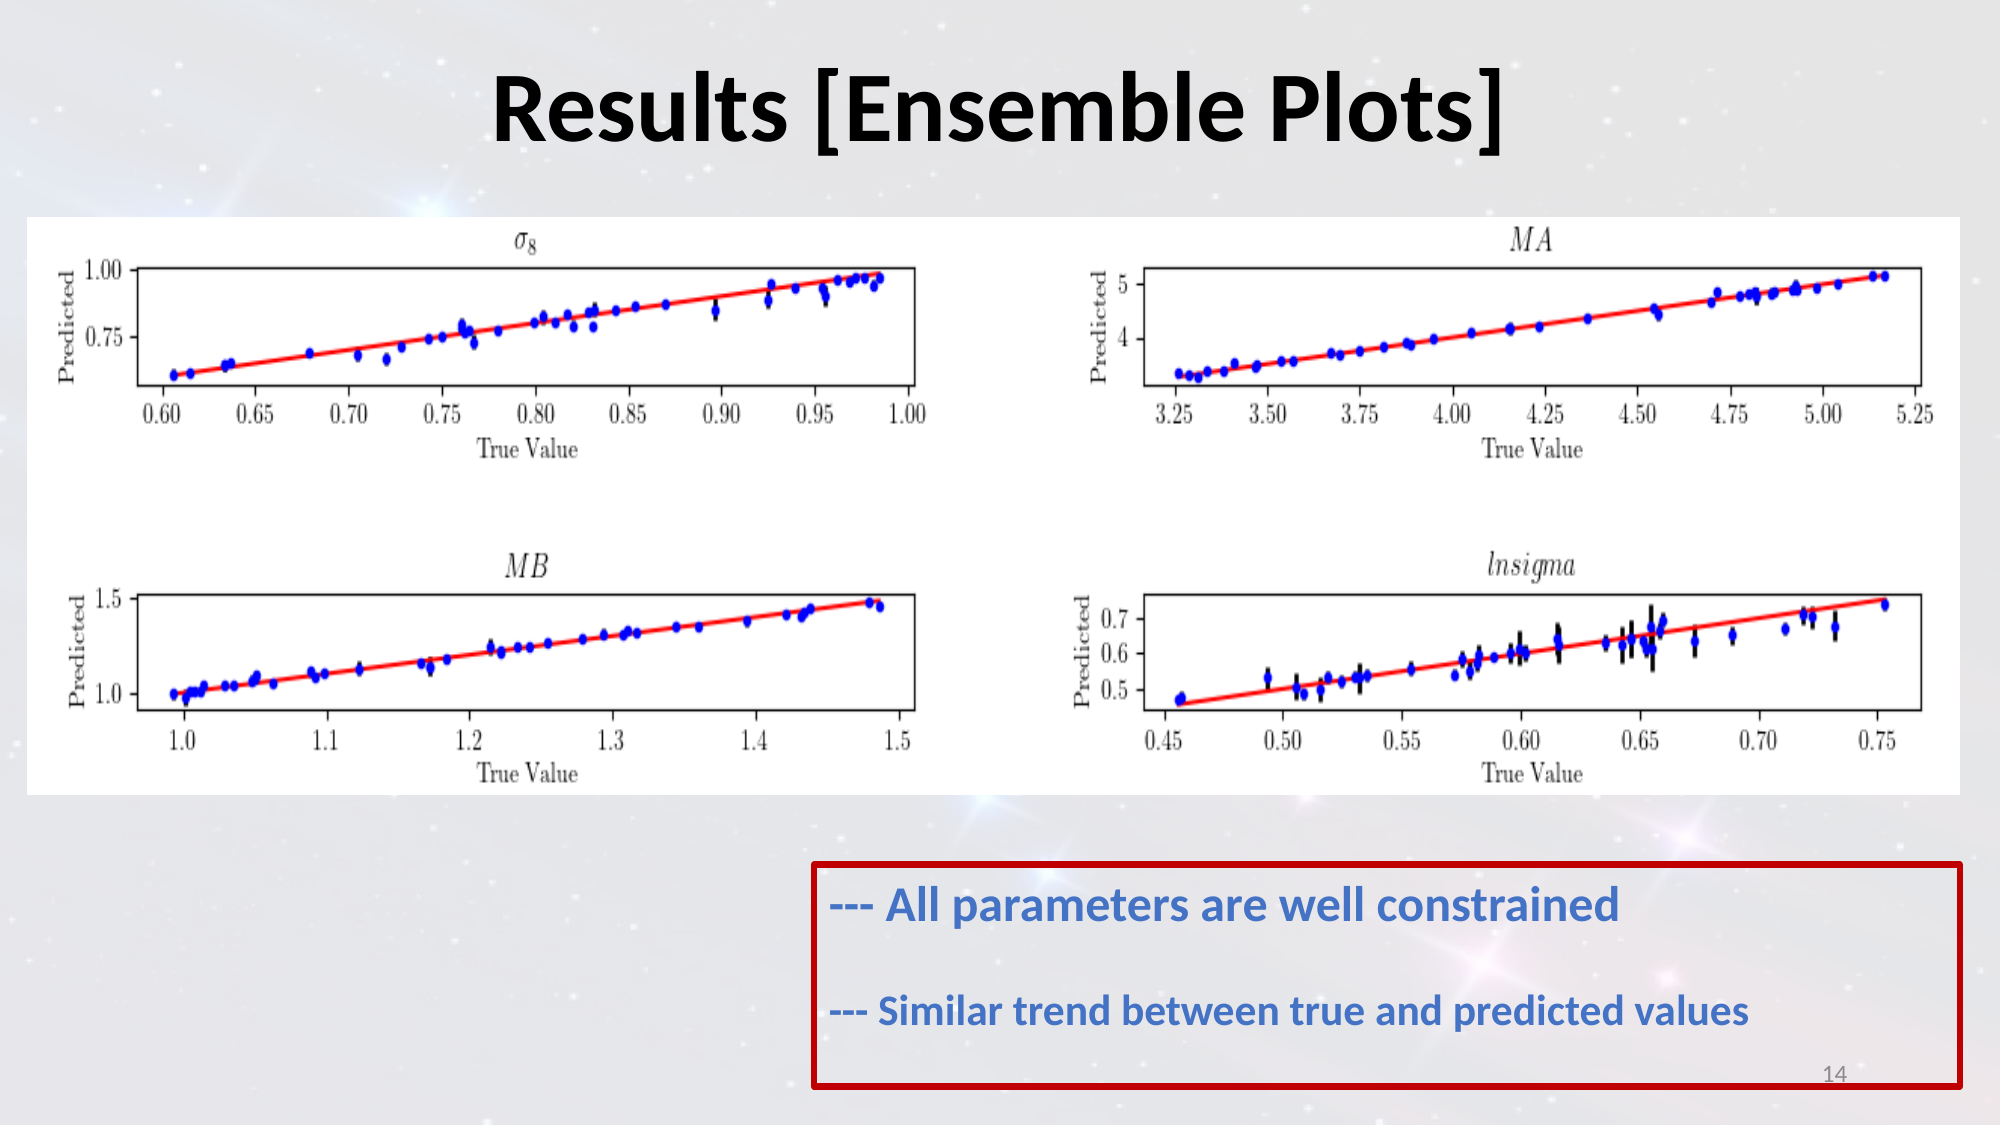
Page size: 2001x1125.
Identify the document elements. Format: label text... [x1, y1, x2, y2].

title Results [Ensemble Plots] [137, 0, 1863, 217]
text_box --- All parameters are well constrained --- Similar trend between true and predicted values [813, 864, 1960, 1087]
picture [27, 217, 1960, 795]
slide_number 14 [1412, 1087, 1863, 1103]
